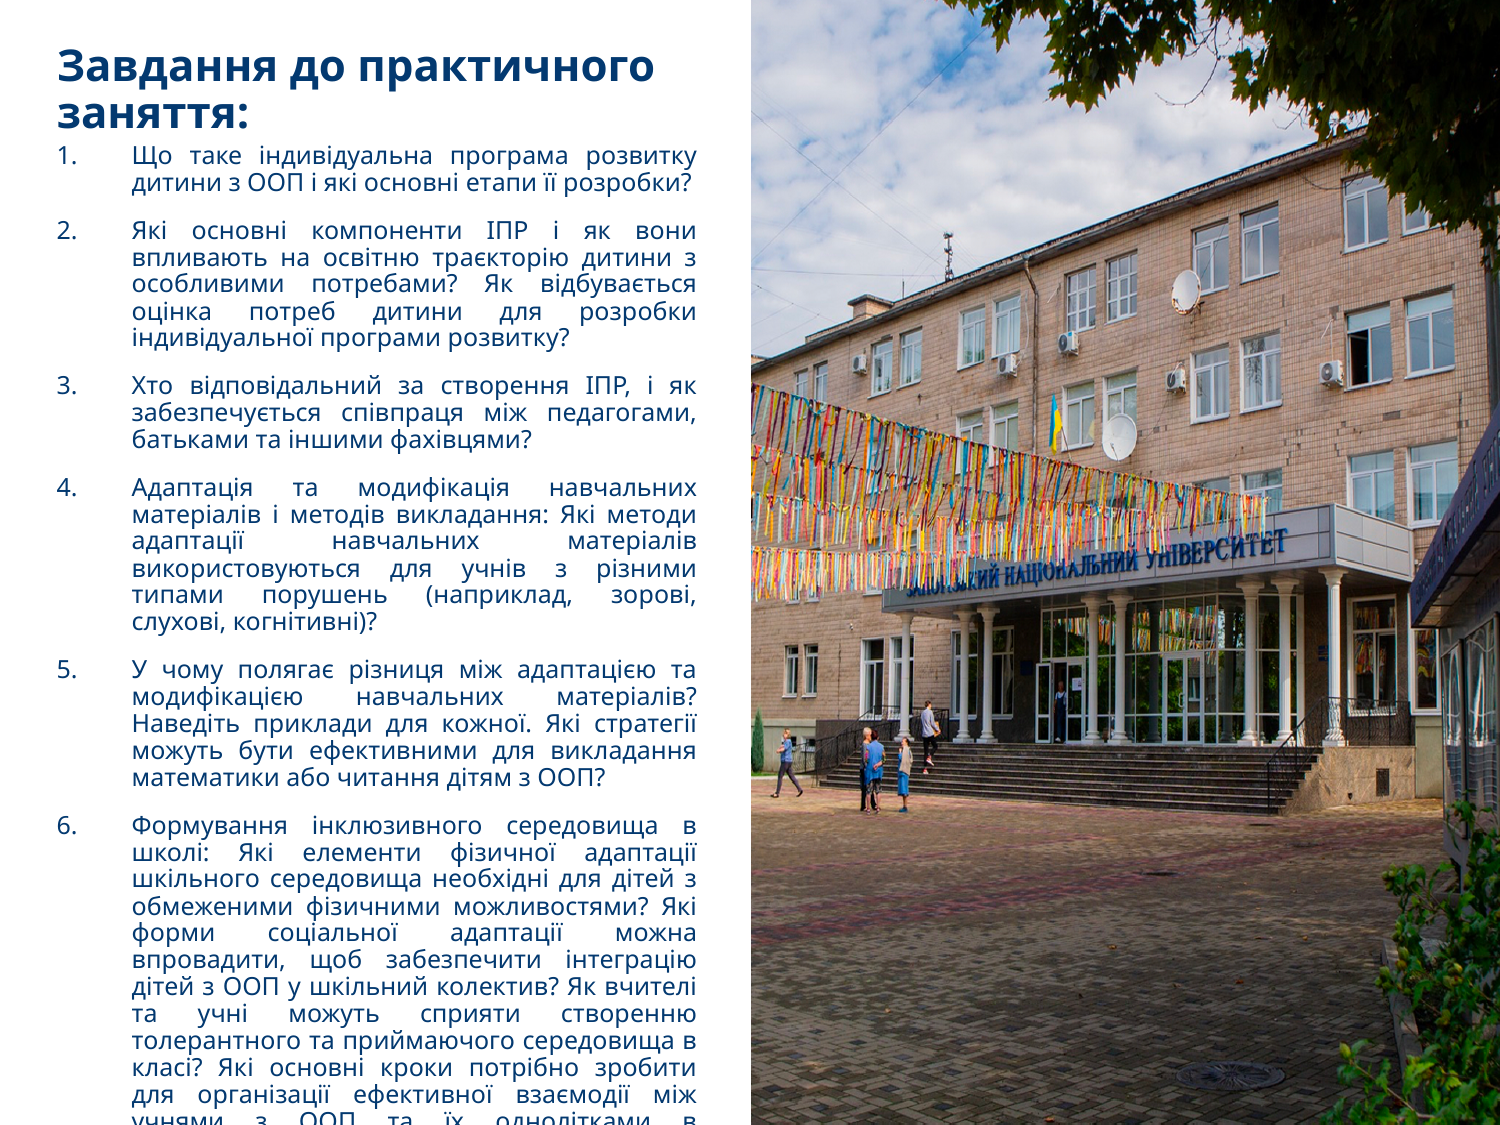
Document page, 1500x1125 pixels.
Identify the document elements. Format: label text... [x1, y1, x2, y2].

title Завдання до практичного заняття: [41, 35, 714, 146]
list Що таке індивідуальна програма розвитку дитини з ООП і які основні етапи її розробки? Які основні компоненти ІПР і як вони впливають на освітню траєкторію дитини з особливими потребами? Як відбувається оцінка потреб дитини для розробки індивідуальної програми розвитку? Хто відповідальний за створення ІПР, і як забезпечується співпраця між педагогами, батьками та іншими фахівцями? Адаптація та модифікація навчальних матеріалів і методів викладання: Які методи адаптації навчальних матеріалів використовуються для учнів з різними типами порушень (наприклад, зорові, слухові, когнітивні)? У чому полягає різниця між адаптацією та модифікацією навчальних матеріалів? Наведіть приклади для кожної. Які стратегії можуть бути ефективними для викладання математики або читання дітям з ООП? Формування інклюзивного середовища в школі: Які елементи фізичної адаптації шкільного середовища необхідні для дітей з обмеженими фізичними можливостями? Які форми соціальної адаптації можна впровадити, щоб забезпечити інтеграцію дітей з ООП у шкільний колектив? Як вчителі та учні можуть сприяти створенню толерантного та приймаючого середовища в класі? Які основні кроки потрібно зробити для організації ефективної взаємодії між учнями з ООП та їх однолітками в інклюзивних класах? [41, 135, 713, 1125]
picture [0, 0, 1500, 1125]
